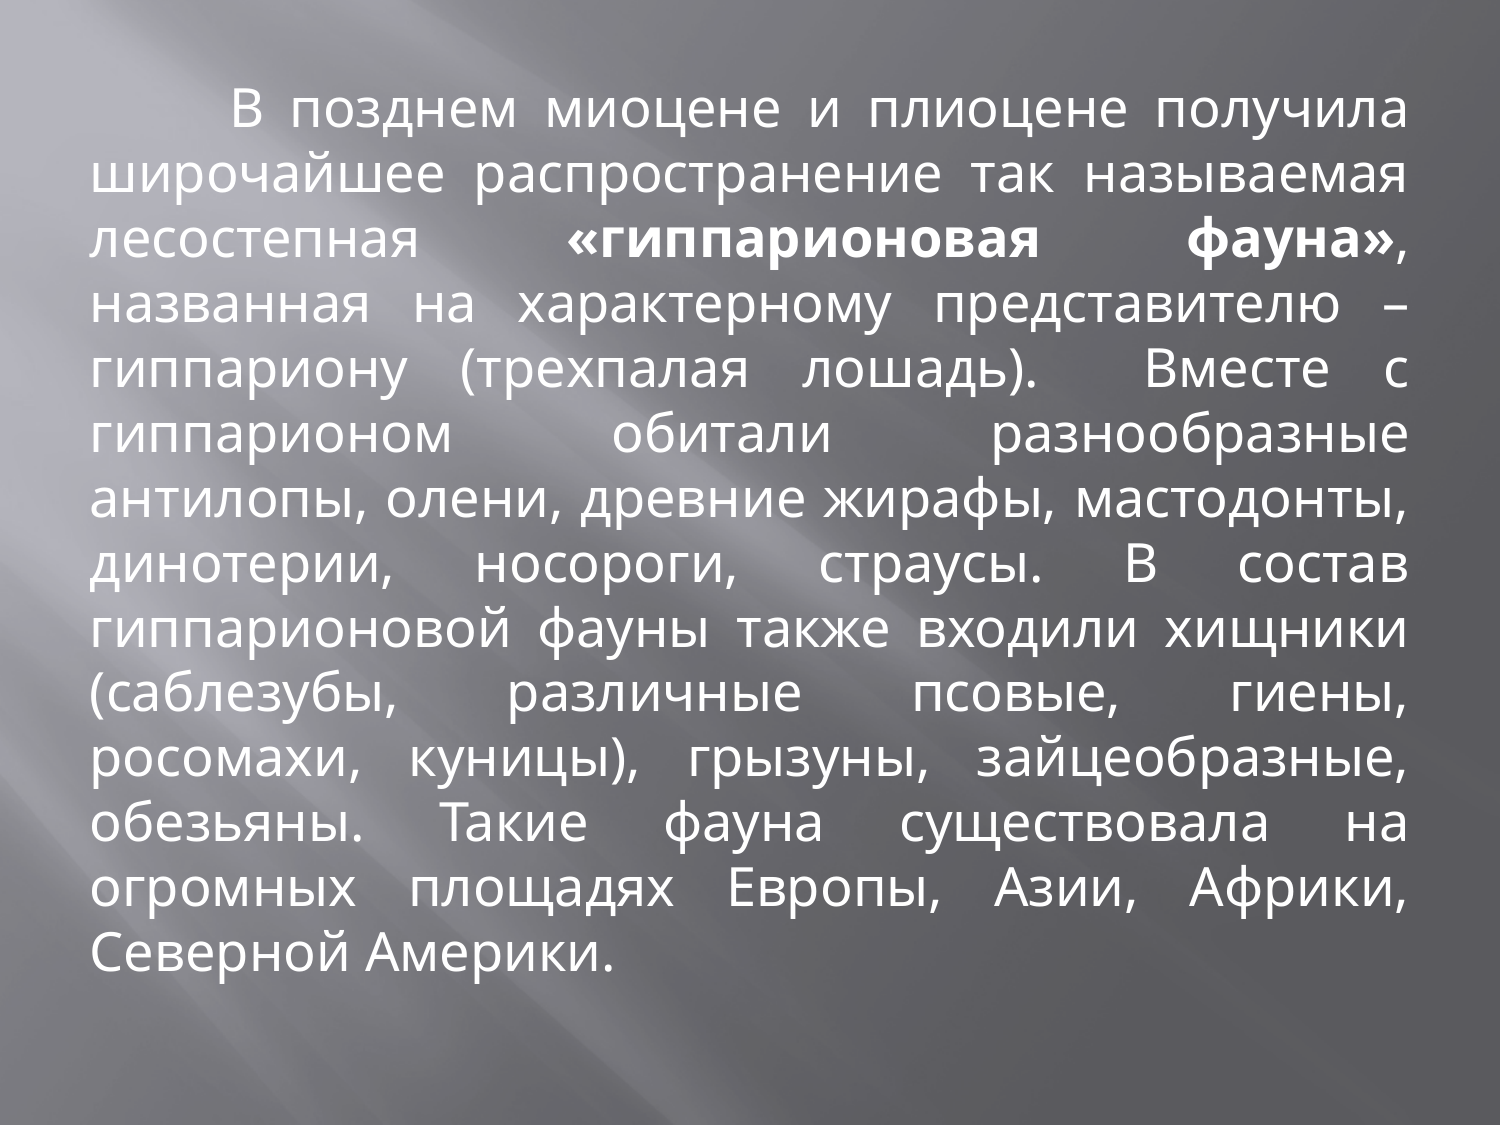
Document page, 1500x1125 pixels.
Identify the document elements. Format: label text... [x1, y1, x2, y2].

list В позднем миоцене и плиоцене получила широчайшее распространение так называемая лесостепная «гиппарионовая фауна», названная на характерному представителю – гиппариону (трехпалая лошадь). Вместе с гиппарионом обитали разнообразные антилопы, олени, древние жирафы, мастодонты, динотерии, носороги, страусы. В состав гиппарионовой фауны также входили хищники (саблезубы, различные псовые, гиены, росомахи, куницы), грызуны, зайцеобразные, обезьяны. Такие фауна существовала на огромных площадях Европы, Азии, Африки, Северной Америки. [75, 66, 1425, 1005]
